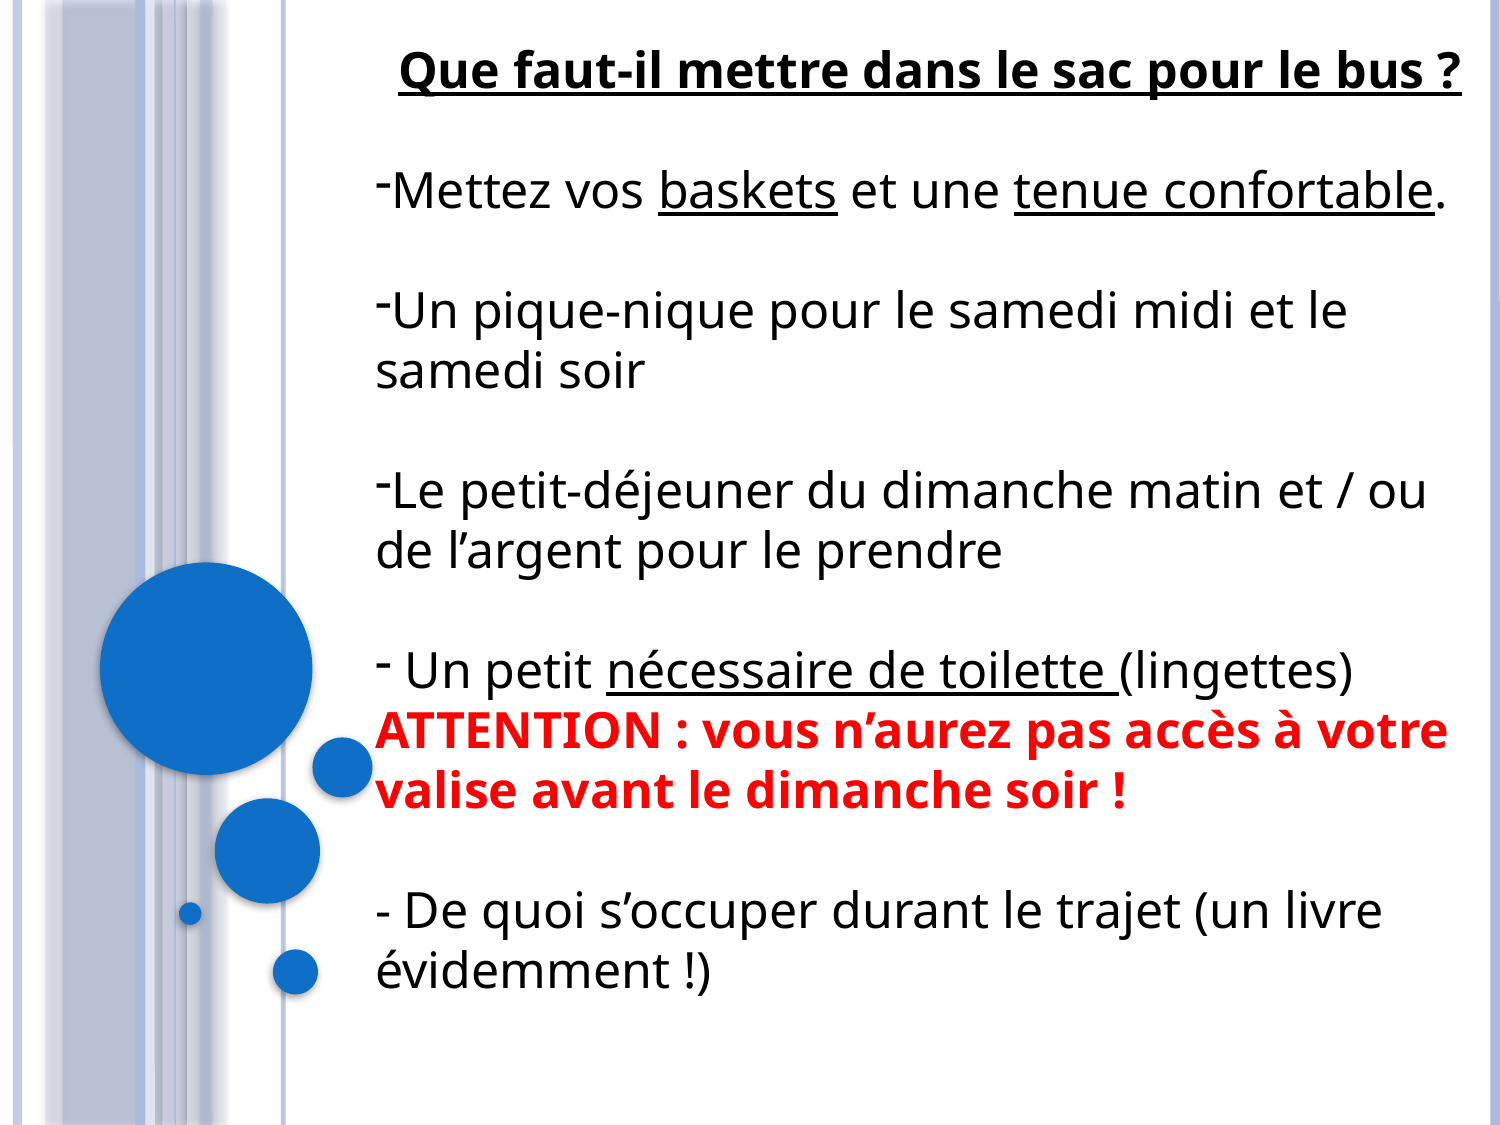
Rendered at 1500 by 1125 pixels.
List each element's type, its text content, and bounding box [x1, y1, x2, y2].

text_box Que faut-il mettre dans le sac pour le bus ? Mettez vos baskets et une tenue confortable. Un pique-nique pour le samedi midi et le samedi soir Le petit-déjeuner du dimanche matin et / ou de l’argent pour le prendre Un petit nécessaire de toilette (lingettes) ATTENTION : vous n’aurez pas accès à votre valise avant le dimanche soir ! - De quoi s’occuper durant le trajet (un livre évidemment !) [360, 30, 1500, 1006]
